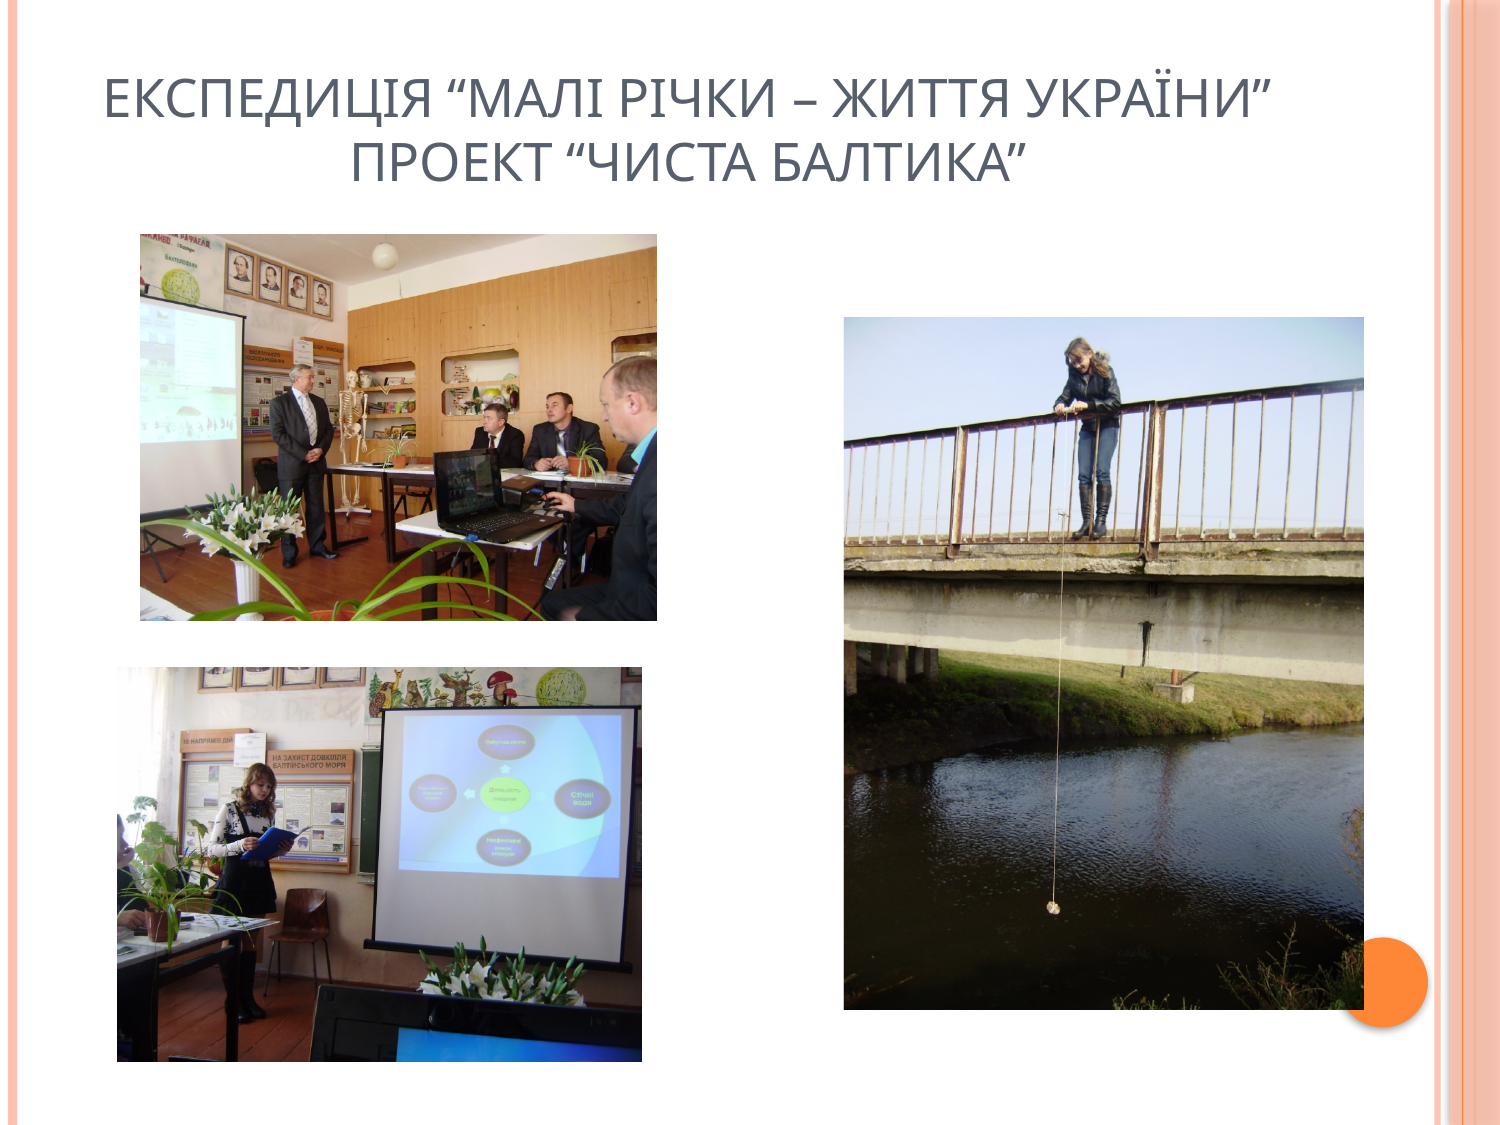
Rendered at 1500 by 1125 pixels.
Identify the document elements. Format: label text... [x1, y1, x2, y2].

picture [116, 667, 643, 1062]
picture [140, 233, 657, 622]
title Експедиція “Малі річки – життя україни” проект “чиста балтика” [75, 45, 1300, 200]
picture [756, 317, 1452, 1009]
